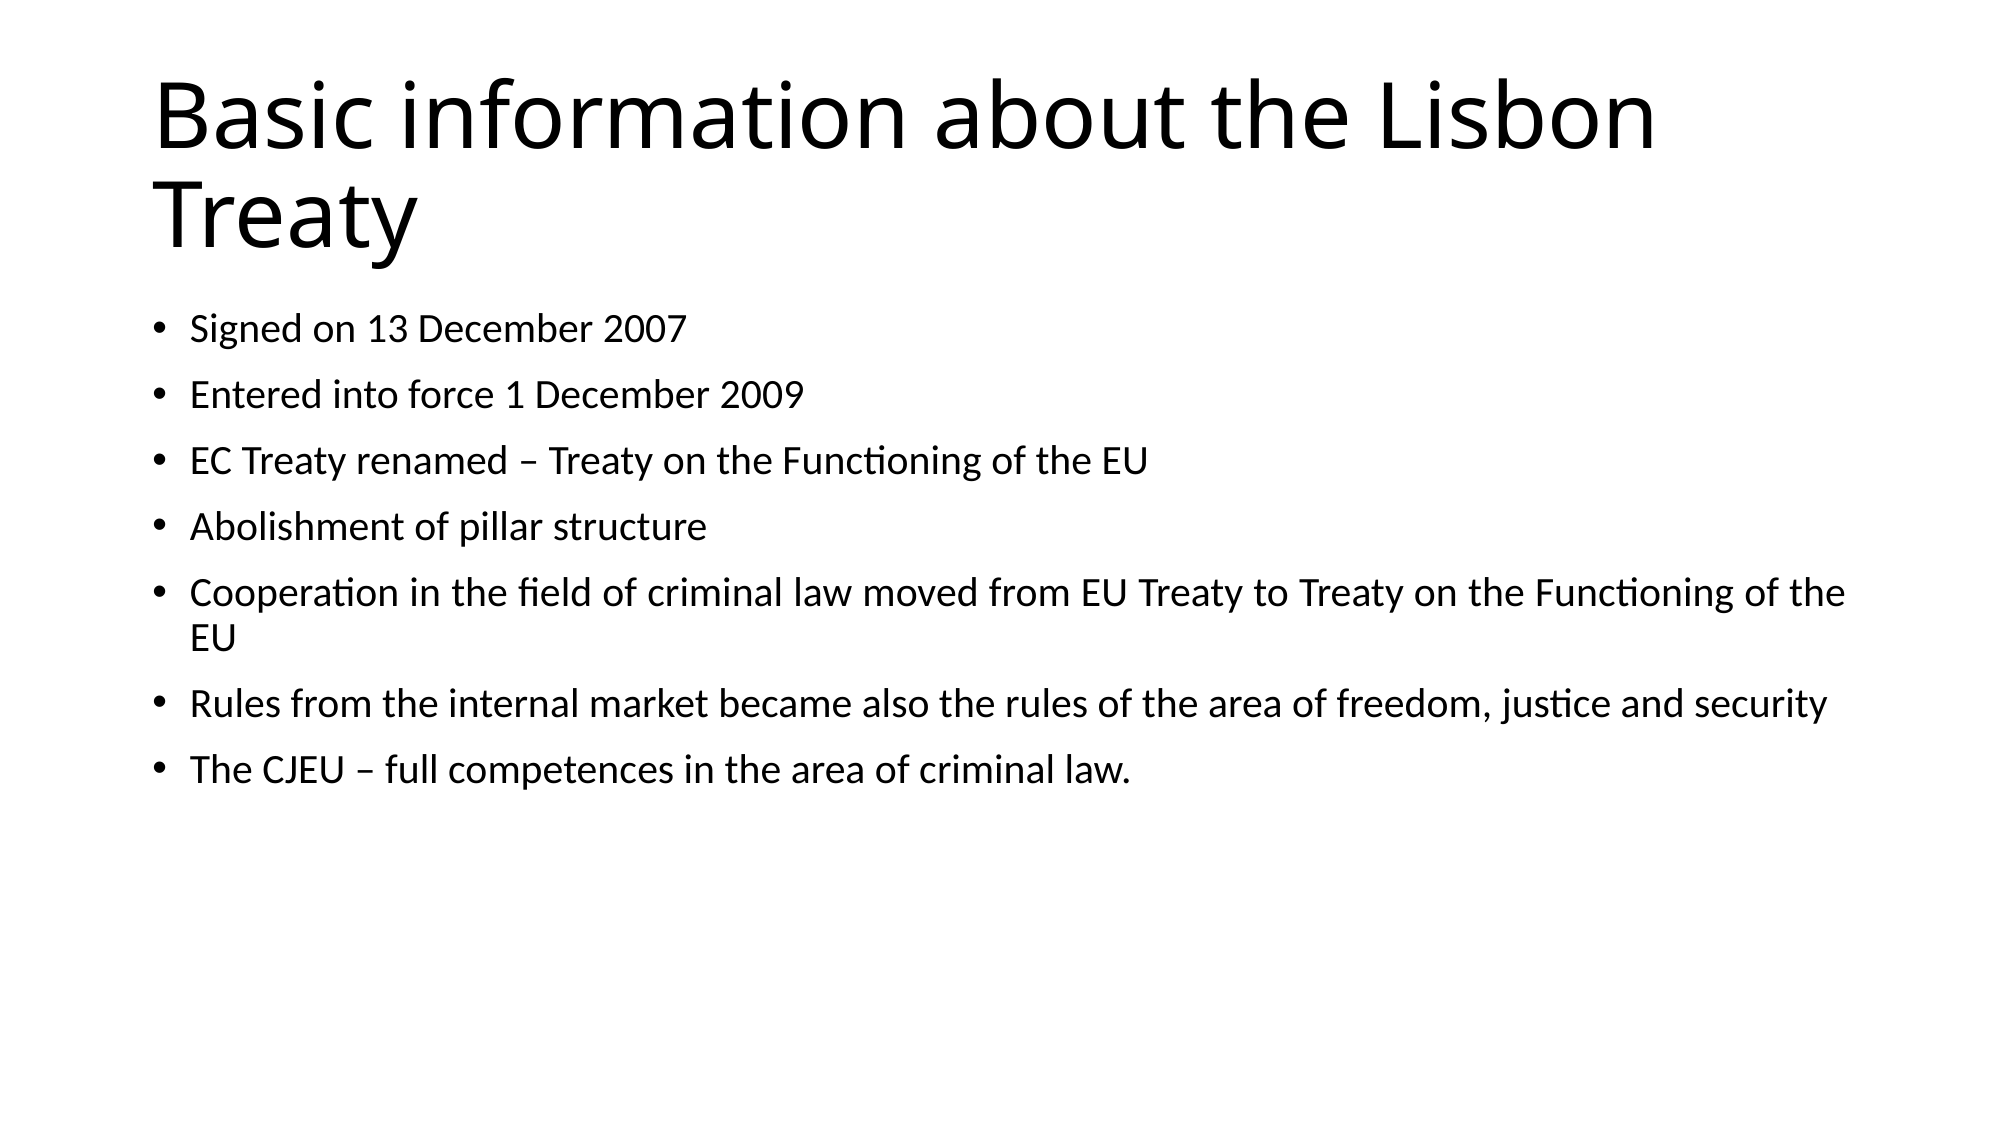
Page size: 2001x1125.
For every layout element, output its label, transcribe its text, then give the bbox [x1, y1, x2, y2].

title Basic information about the Lisbon Treaty [137, 59, 1863, 278]
list Signed on 13 December 2007 Entered into force 1 December 2009 EC Treaty renamed – Treaty on the Functioning of the EU Abolishment of pillar structure Cooperation in the field of criminal law moved from EU Treaty to Treaty on the Functioning of the EU Rules from the internal market became also the rules of the area of freedom, justice and security The CJEU – full competences in the area of criminal law. [137, 299, 1863, 1014]
